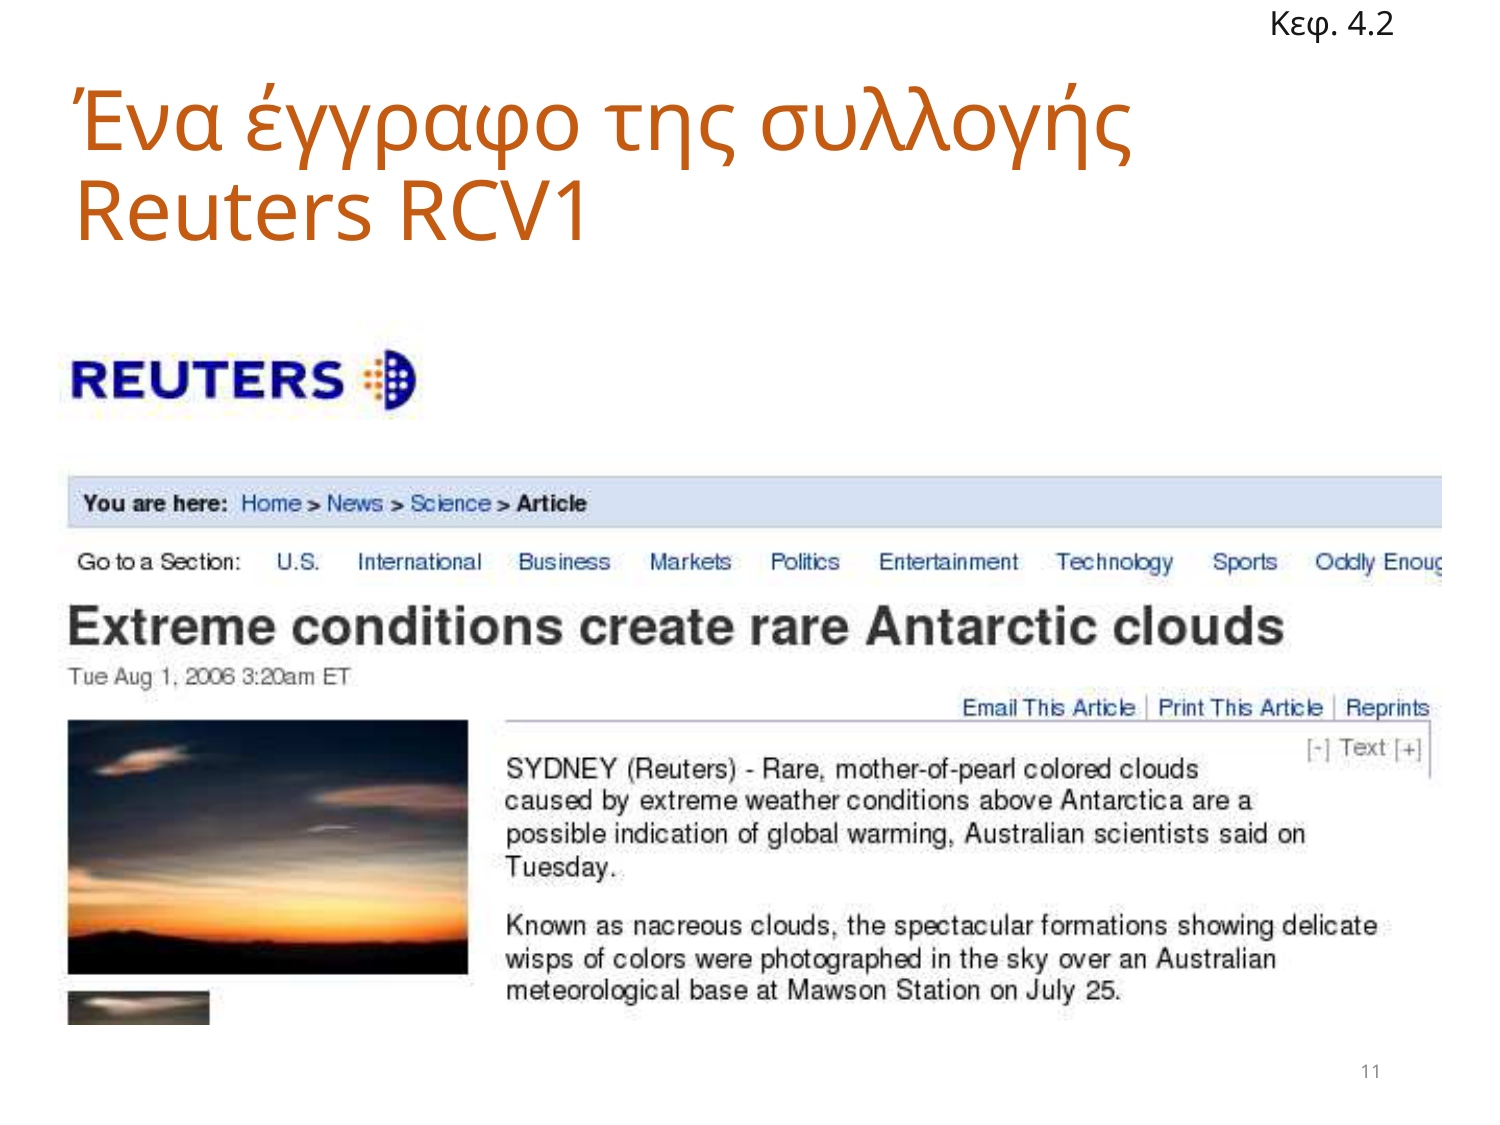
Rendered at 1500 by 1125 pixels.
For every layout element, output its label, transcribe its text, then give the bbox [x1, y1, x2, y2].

slide_number 11 [1059, 1042, 1397, 1103]
text_box Κεφ. 4.2 [1254, 0, 1410, 50]
picture [58, 320, 1442, 1025]
title Ένα έγγραφο της συλλογής Reuters RCV1 [58, 59, 1463, 278]
